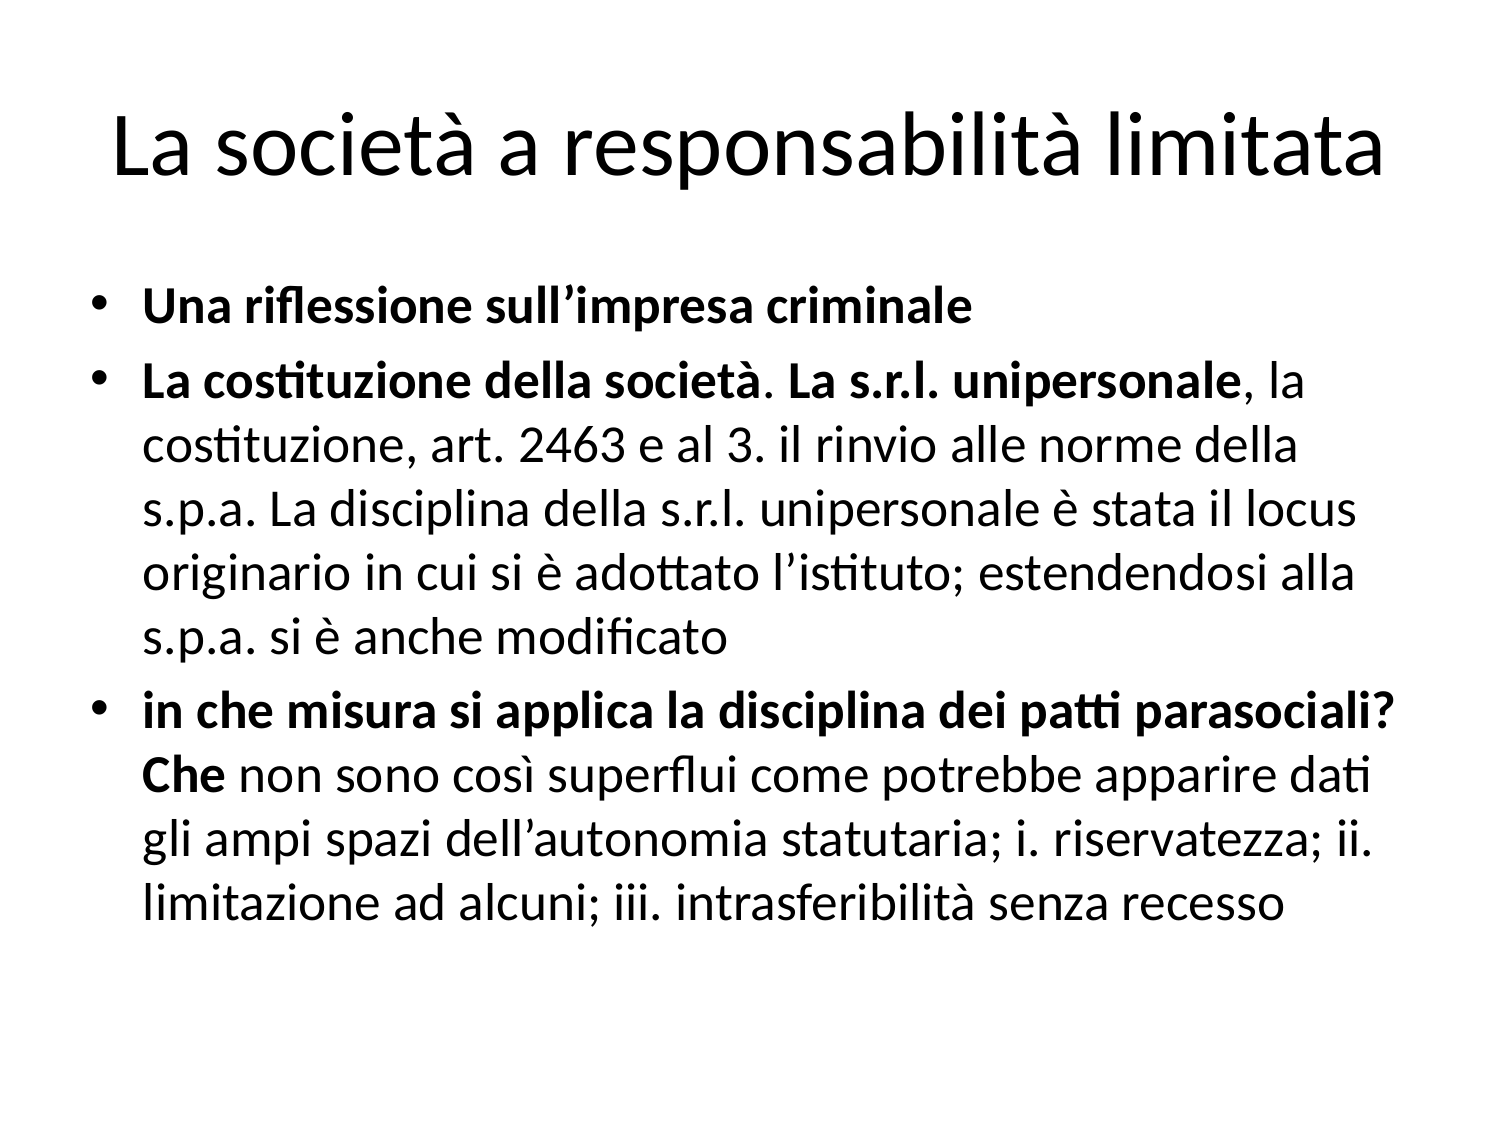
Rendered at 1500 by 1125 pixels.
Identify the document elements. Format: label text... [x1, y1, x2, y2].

title La società a responsabilità limitata [75, 45, 1425, 233]
list Una riflessione sull’impresa criminale La costituzione della società. La s.r.l. unipersonale, la costituzione, art. 2463 e al 3. il rinvio alle norme della s.p.a. La disciplina della s.r.l. unipersonale è stata il locus originario in cui si è adottato l’istituto; estendendosi alla s.p.a. si è anche modificato in che misura si applica la disciplina dei patti parasociali? Che non sono così superflui come potrebbe apparire dati gli ampi spazi dell’autonomia statutaria; i. riservatezza; ii. limitazione ad alcuni; iii. intrasferibilità senza recesso [75, 262, 1425, 1005]
